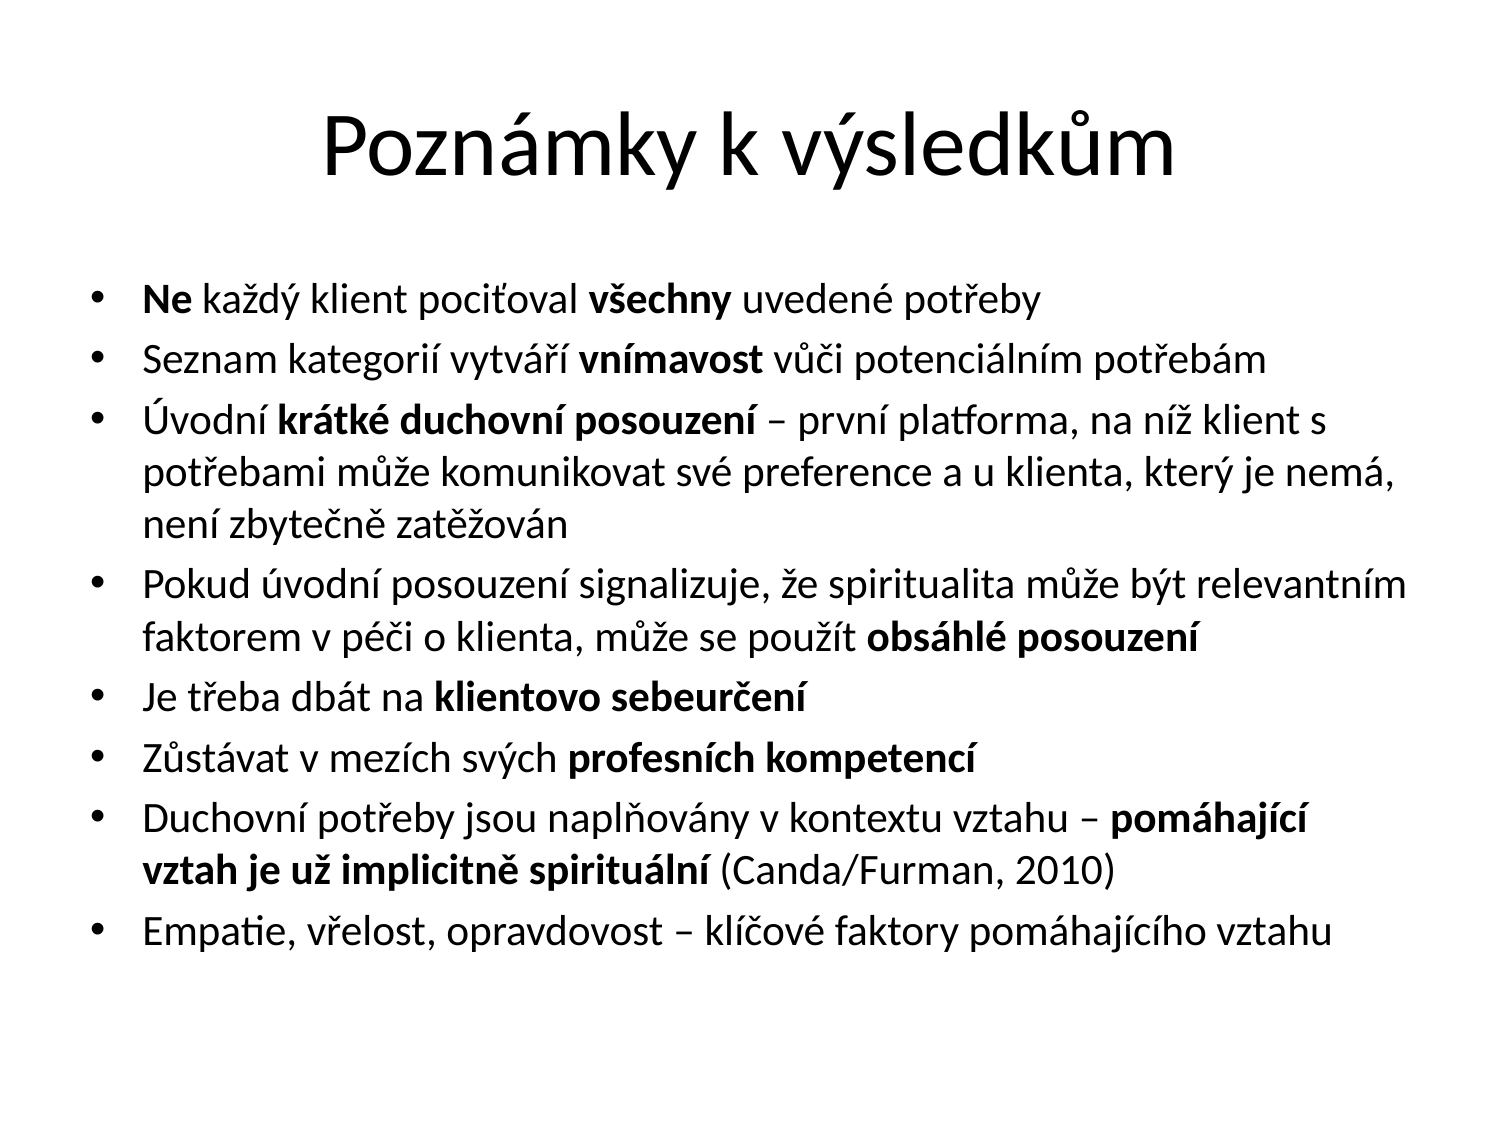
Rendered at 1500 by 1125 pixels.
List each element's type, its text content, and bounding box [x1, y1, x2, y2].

list Ne každý klient pociťoval všechny uvedené potřeby Seznam kategorií vytváří vnímavost vůči potenciálním potřebám Úvodní krátké duchovní posouzení – první platforma, na níž klient s potřebami může komunikovat své preference a u klienta, který je nemá, není zbytečně zatěžován Pokud úvodní posouzení signalizuje, že spiritualita může být relevantním faktorem v péči o klienta, může se použít obsáhlé posouzení Je třeba dbát na klientovo sebeurčení Zůstávat v mezích svých profesních kompetencí Duchovní potřeby jsou naplňovány v kontextu vztahu – pomáhající vztah je už implicitně spirituální (Canda/Furman, 2010) Empatie, vřelost, opravdovost – klíčové faktory pomáhajícího vztahu [75, 262, 1425, 1005]
title Poznámky k výsledkům [75, 45, 1425, 233]
